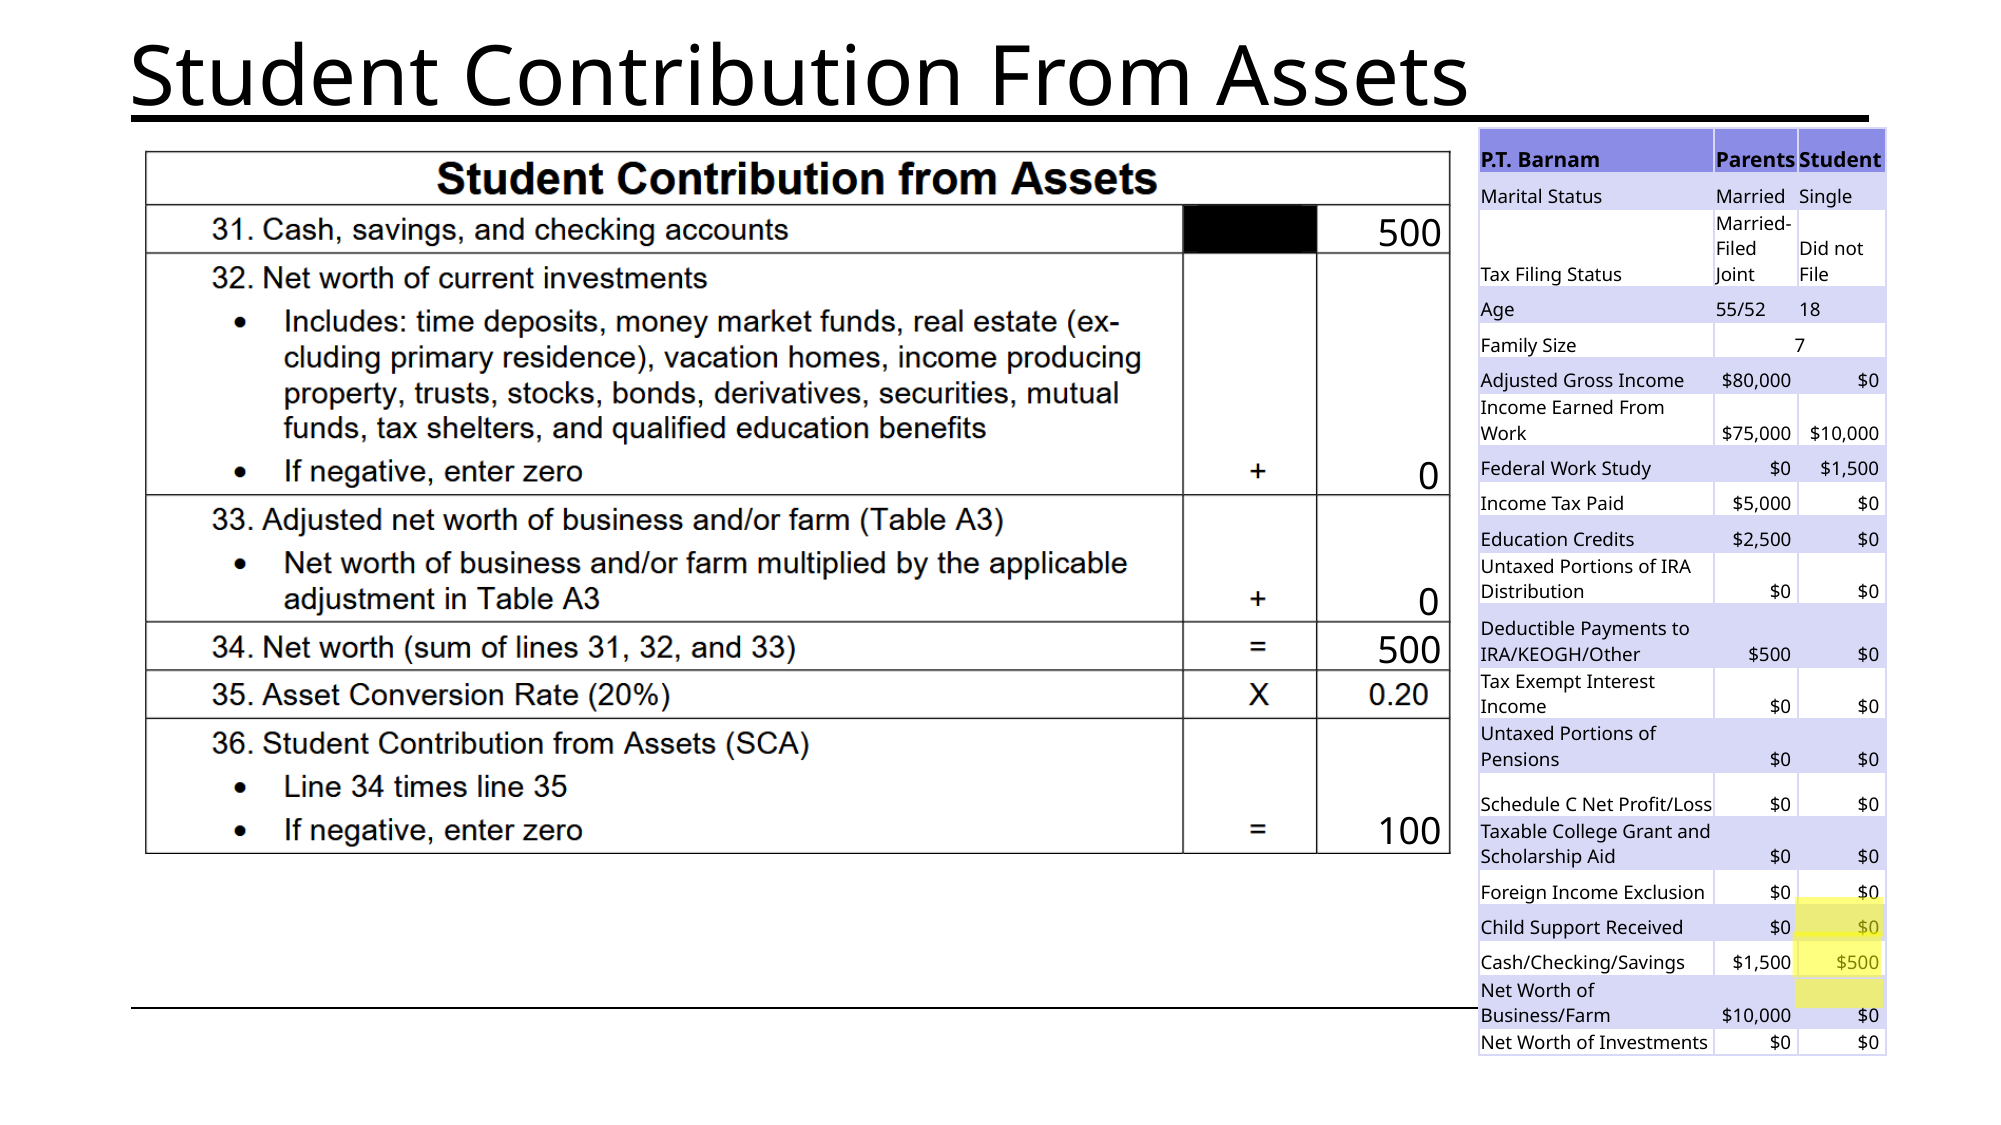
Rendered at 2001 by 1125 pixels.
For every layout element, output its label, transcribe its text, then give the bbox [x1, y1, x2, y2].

table_cell $0 [1799, 668, 1885, 718]
table_cell Marital Status [1480, 174, 1713, 208]
picture [142, 148, 1451, 854]
table_cell $0 [1715, 553, 1797, 603]
table_cell Untaxed Portions of Pensions [1480, 720, 1713, 771]
table_cell $0 [1799, 1029, 1885, 1054]
table_cell Taxable College Grant and Scholarship Aid [1480, 818, 1713, 868]
table_cell $0 [1799, 976, 1885, 1027]
table_cell Schedule C Net Profit/Loss [1480, 773, 1713, 816]
table_cell Did not File [1799, 210, 1885, 286]
table_cell $0 [1799, 358, 1885, 392]
table_cell Child Support Received [1480, 906, 1713, 939]
table_cell Foreign Income Exclusion [1480, 870, 1713, 904]
table_cell Age [1480, 288, 1713, 321]
text_box 500 [1451, 201, 1457, 262]
table_cell Net Worth of Investments [1480, 1029, 1713, 1054]
table_cell $0 [1715, 720, 1797, 771]
text_box [1792, 931, 1882, 978]
table_cell $0 [1799, 517, 1885, 551]
table_cell Adjusted Gross Income [1480, 358, 1713, 392]
text_box 0 [1451, 570, 1455, 619]
text_box 500 [1451, 619, 1457, 679]
table_cell $0 [1799, 605, 1885, 666]
text_box Student Contribution From Assets [114, 14, 1886, 188]
table_cell $10,000 [1715, 976, 1797, 1027]
text_box 100 [1362, 799, 1457, 860]
table_cell Net Worth of Business/Farm [1480, 976, 1713, 1027]
table_cell Single [1799, 174, 1885, 208]
table_cell Untaxed Portions of IRA Distribution [1480, 553, 1713, 603]
table_cell $1,500 [1799, 446, 1885, 480]
table_cell Income Tax Paid [1480, 482, 1713, 515]
table_cell 18 [1799, 288, 1885, 321]
table_cell $0 [1715, 906, 1794, 939]
text_box 0 [1451, 444, 1455, 505]
table_cell $2,500 [1715, 517, 1797, 551]
table_cell Tax Exempt Interest Income [1480, 668, 1713, 718]
table_cell $0 [1799, 773, 1885, 816]
text_box [1794, 979, 1884, 1009]
table_cell $0 [1799, 720, 1885, 771]
table_header Parents [1715, 129, 1797, 172]
table_cell $0 [1799, 482, 1885, 515]
table_cell $0 [1715, 1029, 1797, 1054]
table_cell $500 [1715, 605, 1797, 666]
table_cell $0 [1715, 446, 1797, 480]
table_cell Tax Filing Status [1480, 210, 1713, 286]
table_cell Cash/Checking/Savings [1480, 941, 1713, 975]
table_cell 55/52 [1715, 288, 1797, 321]
table_header P.T. Barnam [1480, 129, 1713, 172]
table_cell $75,000 [1715, 394, 1797, 445]
table_cell $80,000 [1715, 358, 1797, 392]
table_cell $10,000 [1799, 394, 1885, 445]
table_cell Education Credits [1480, 517, 1713, 551]
table_cell $0 [1715, 870, 1797, 904]
table_cell $0 [1799, 818, 1885, 868]
table_cell Income Earned From Work [1480, 394, 1713, 445]
table_cell $0 [1715, 668, 1797, 718]
table_cell $0 [1715, 818, 1797, 868]
table_cell $5,000 [1715, 482, 1797, 515]
table_cell $1,500 [1715, 941, 1792, 975]
table_cell $0 [1799, 553, 1885, 603]
table_header Student [1799, 129, 1885, 172]
table_cell Family Size [1480, 323, 1713, 357]
table_cell Married-Filed Joint [1715, 210, 1797, 286]
table_cell Married [1715, 174, 1797, 208]
table_cell Deductible Payments to IRA/KEOGH/Other [1480, 605, 1713, 666]
text_box [1794, 897, 1884, 937]
table_cell Federal Work Study [1480, 446, 1713, 480]
table_cell $0 [1715, 773, 1797, 816]
table_cell $0 [1799, 870, 1885, 904]
table_cell 7 [1715, 323, 1885, 357]
